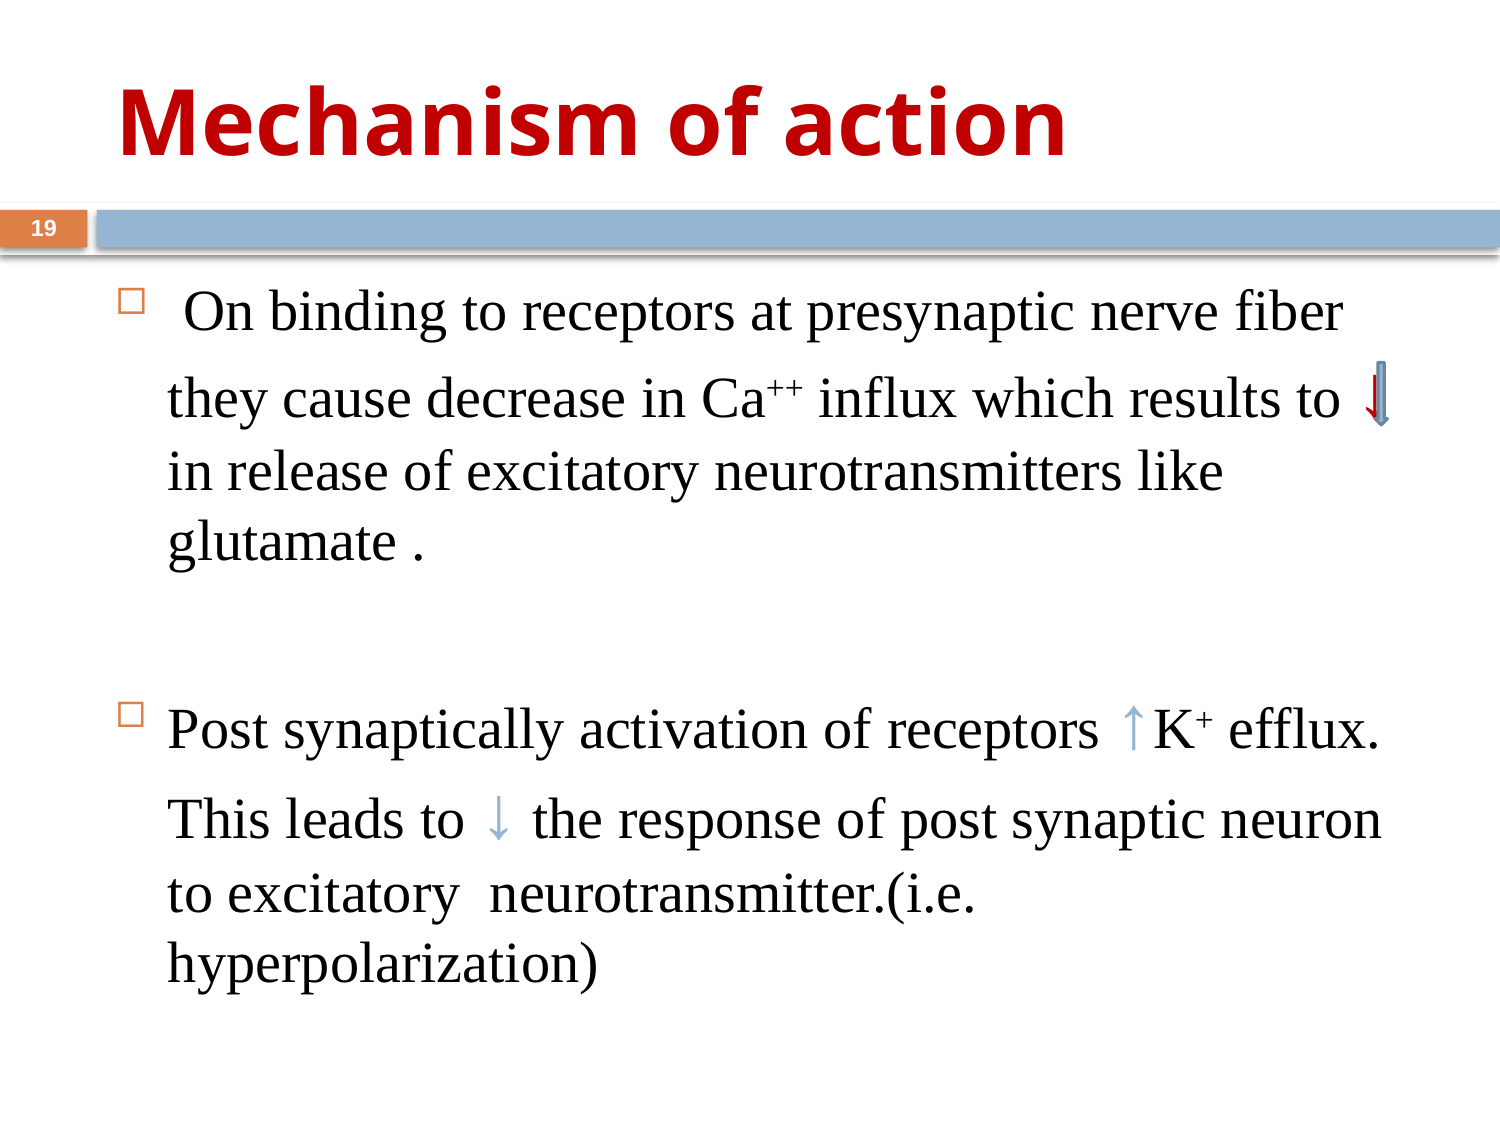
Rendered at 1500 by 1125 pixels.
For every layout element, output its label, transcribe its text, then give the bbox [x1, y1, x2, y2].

title Mechanism of action [100, 37, 1439, 201]
list On binding to receptors at presynaptic nerve fiber they cause decrease in Ca++ influx which results to ↓ in release of excitatory neurotransmitters like glutamate . Post synaptically activation of receptors ↑K+ efflux. This leads to ↓ the response of post synaptic neuron to excitatory neurotransmitter.(i.e. hyperpolarization) [100, 262, 1439, 1001]
slide_number 19 [0, 208, 88, 249]
text_box [1373, 360, 1389, 427]
